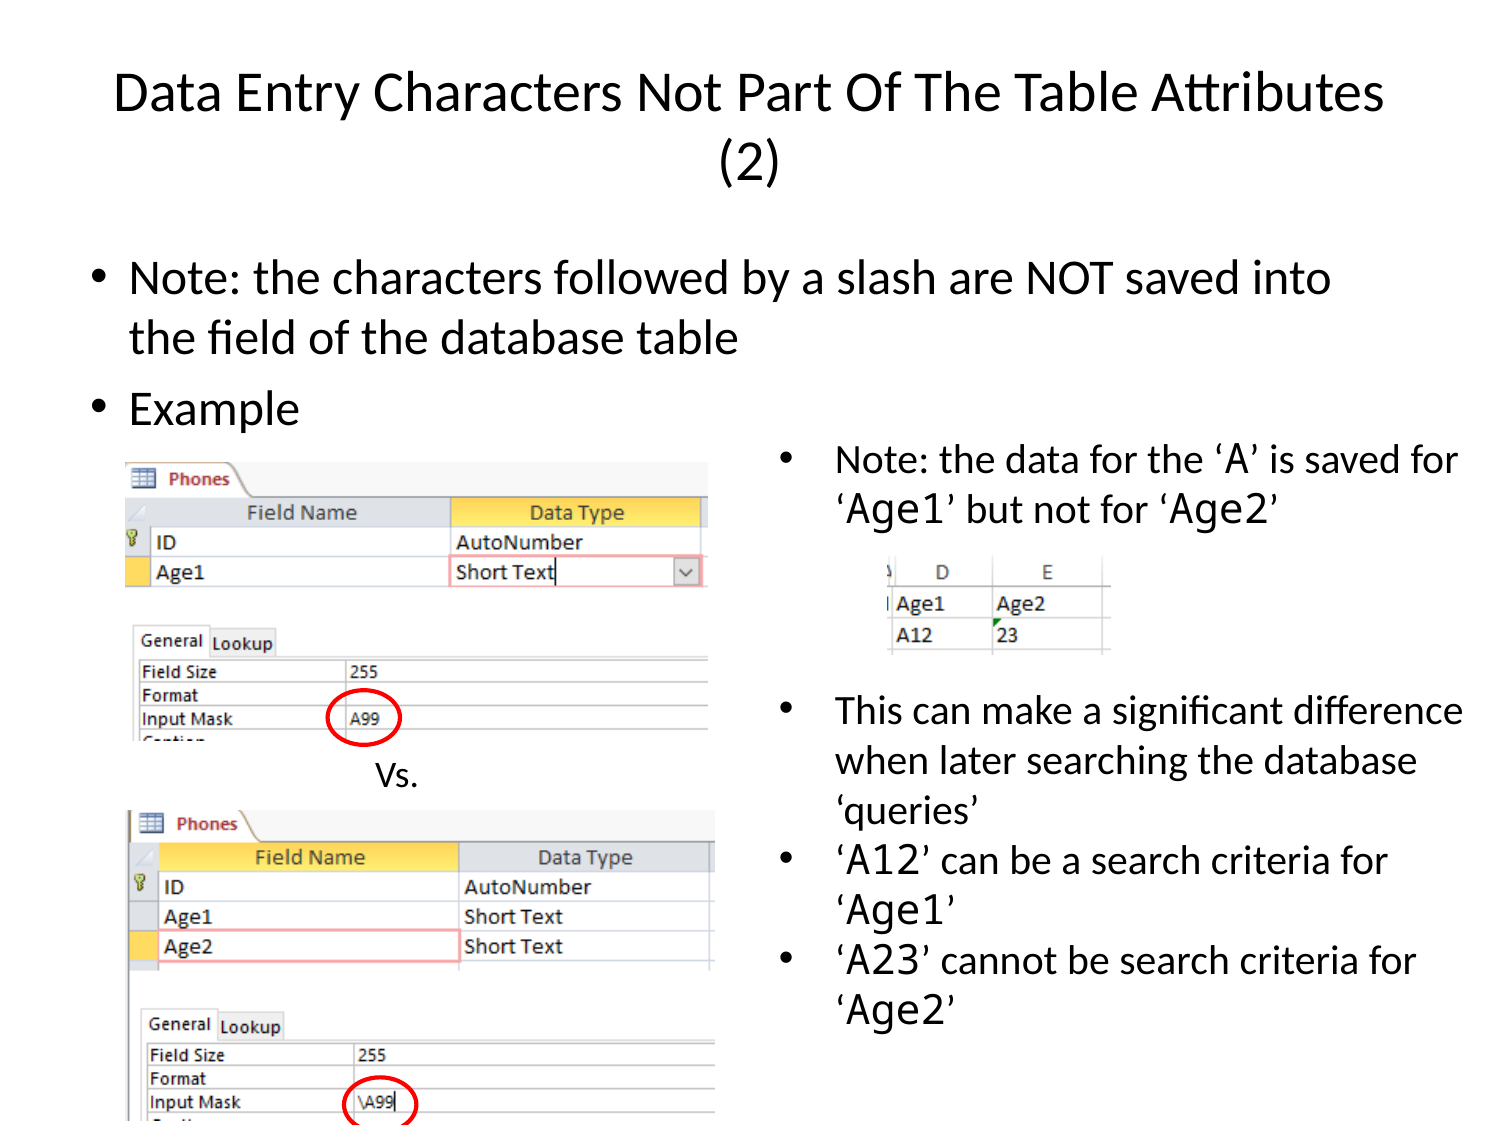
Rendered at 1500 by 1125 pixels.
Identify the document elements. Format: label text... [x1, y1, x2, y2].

picture [887, 548, 1112, 655]
picture [124, 809, 715, 1122]
list Note: the characters followed by a slash are NOT saved into the field of the database table Example [75, 237, 1425, 1063]
text_box Note: the data for the ‘A’ is saved for ‘Age1’ but not for ‘Age2’ This can make a significant difference when later searching the database ‘queries’ ‘A12’ can be a search criteria for ‘Age1’ ‘A23’ cannot be search criteria for ‘Age2’ [763, 424, 1500, 1100]
title Data Entry Characters Not Part Of The Table Attributes (2) [75, 45, 1425, 200]
picture [124, 462, 709, 741]
text_box Vs. [360, 750, 473, 808]
